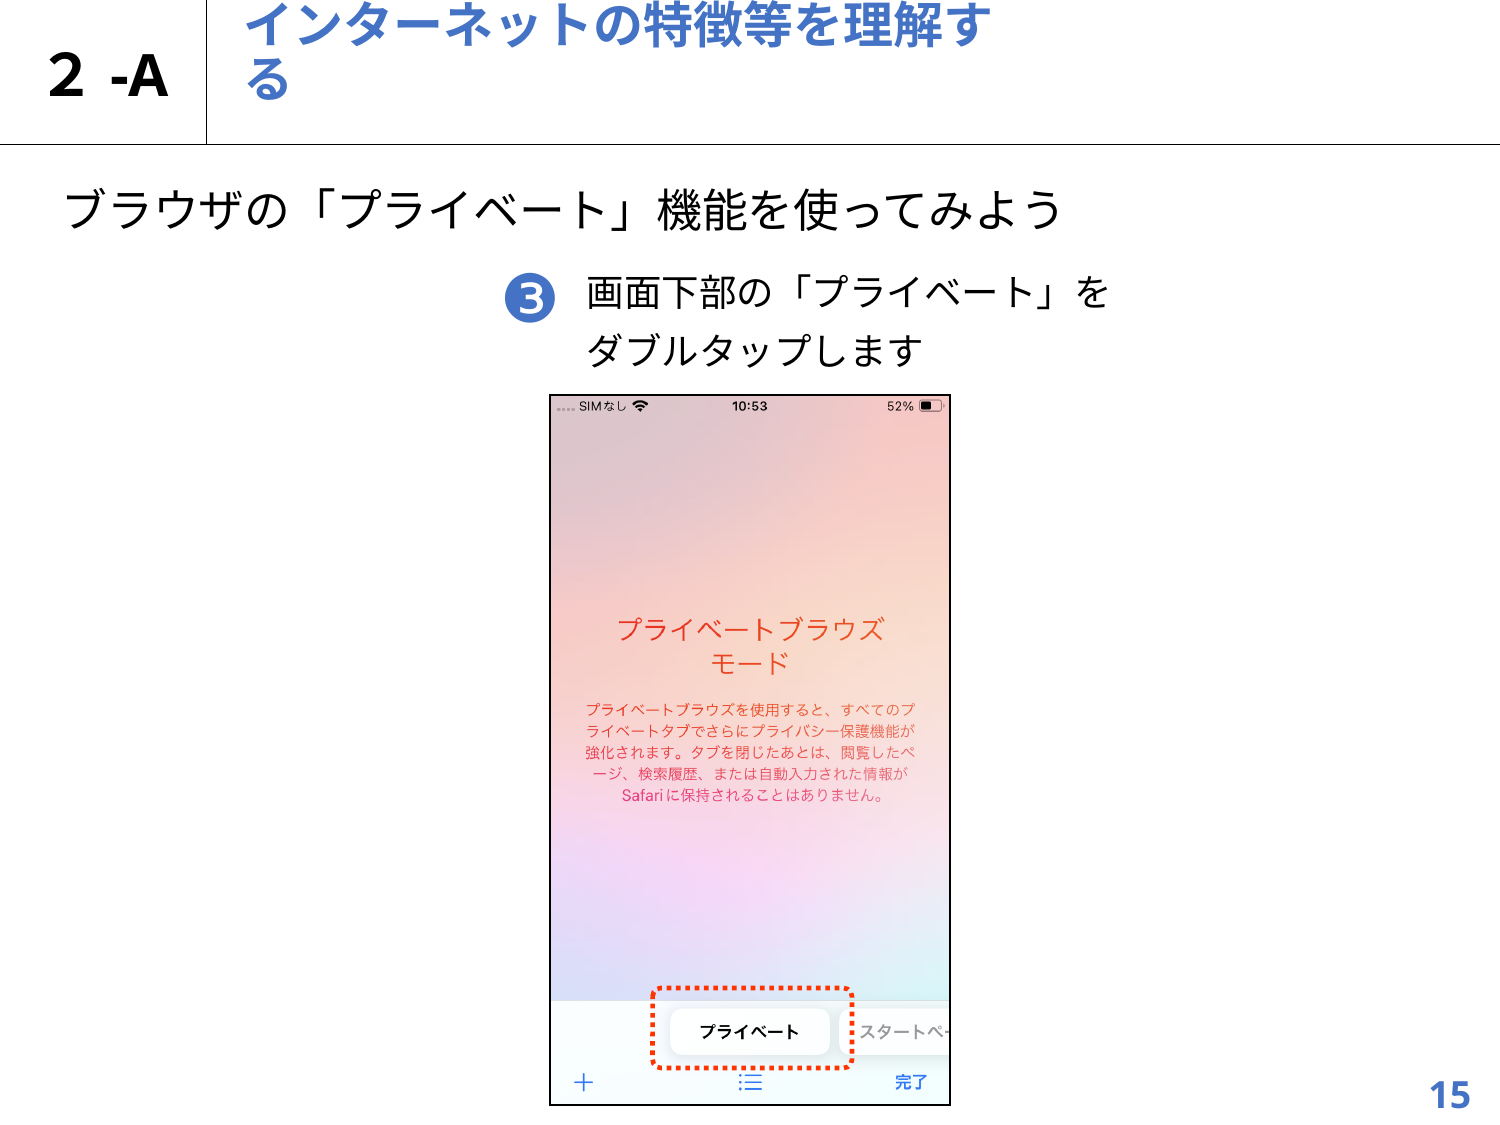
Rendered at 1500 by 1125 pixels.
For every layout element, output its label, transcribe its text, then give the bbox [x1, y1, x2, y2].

text_box ブラウザの「プライベート」機能を使ってみよう [46, 180, 1422, 274]
text_box ２-A [0, 0, 207, 147]
title インターネットの特徴等を理解する [228, 0, 1023, 116]
text_box 画面下部の「プライベート」を ダブルタップします [571, 274, 1176, 381]
text_box ❸ [486, 274, 563, 343]
picture [550, 395, 950, 1105]
text_box 15 [1399, 1063, 1500, 1123]
